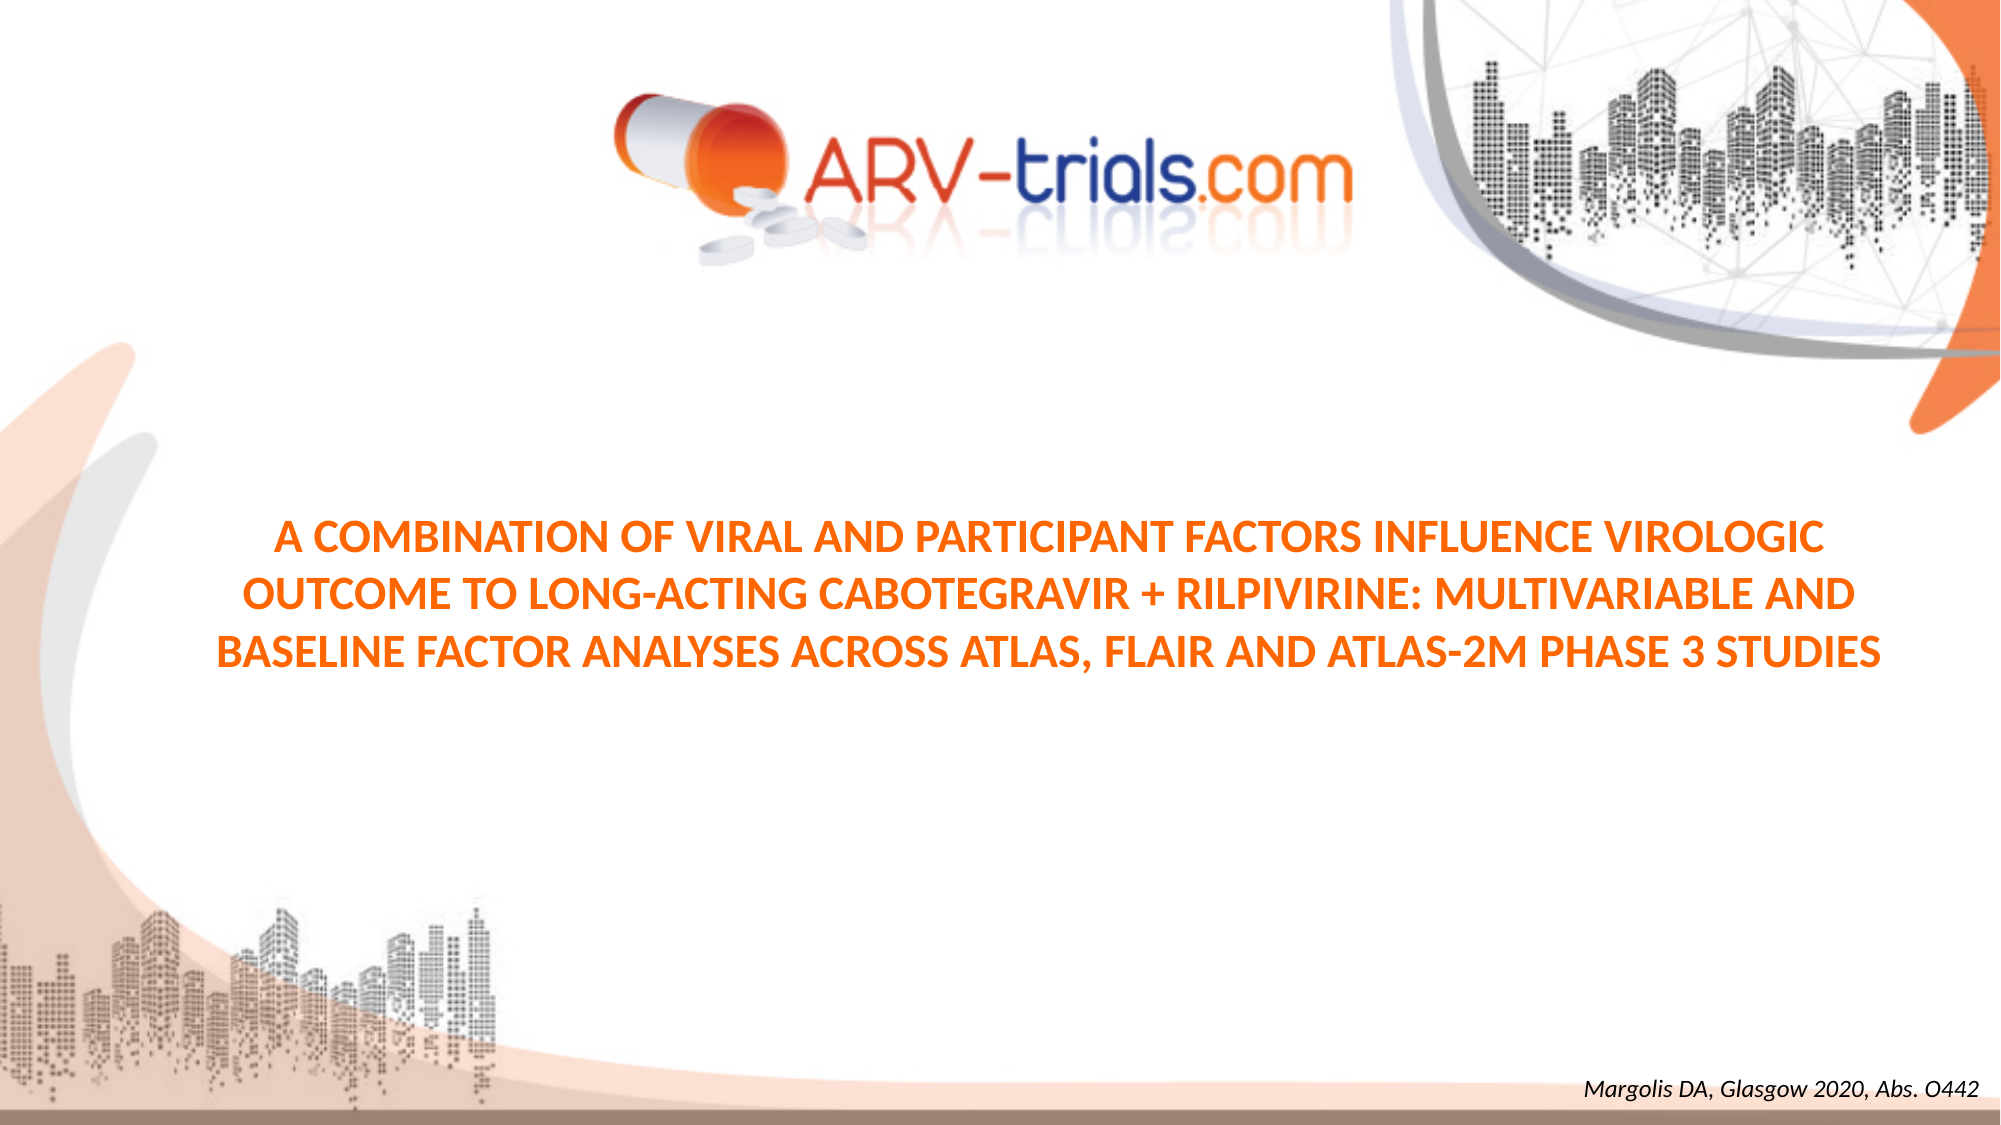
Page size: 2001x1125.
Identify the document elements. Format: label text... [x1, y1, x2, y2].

text_box Margolis DA, Glasgow 2020, Abs. O442 [1568, 1065, 1995, 1111]
picture [0, 0, 2001, 1125]
title A COMBINATION OF VIRAL AND PARTICIPANT FACTORS INFLUENCE VIROLOGIC OUTCOME TO LONG-ACTING CABOTEGRAVIR + RILPIVIRINE: MULTIVARIABLE AND BASELINE FACTOR ANALYSES ACROSS ATLAS, FLAIR AND ATLAS-2M PHASE 3 STUDIES [200, 470, 1900, 712]
